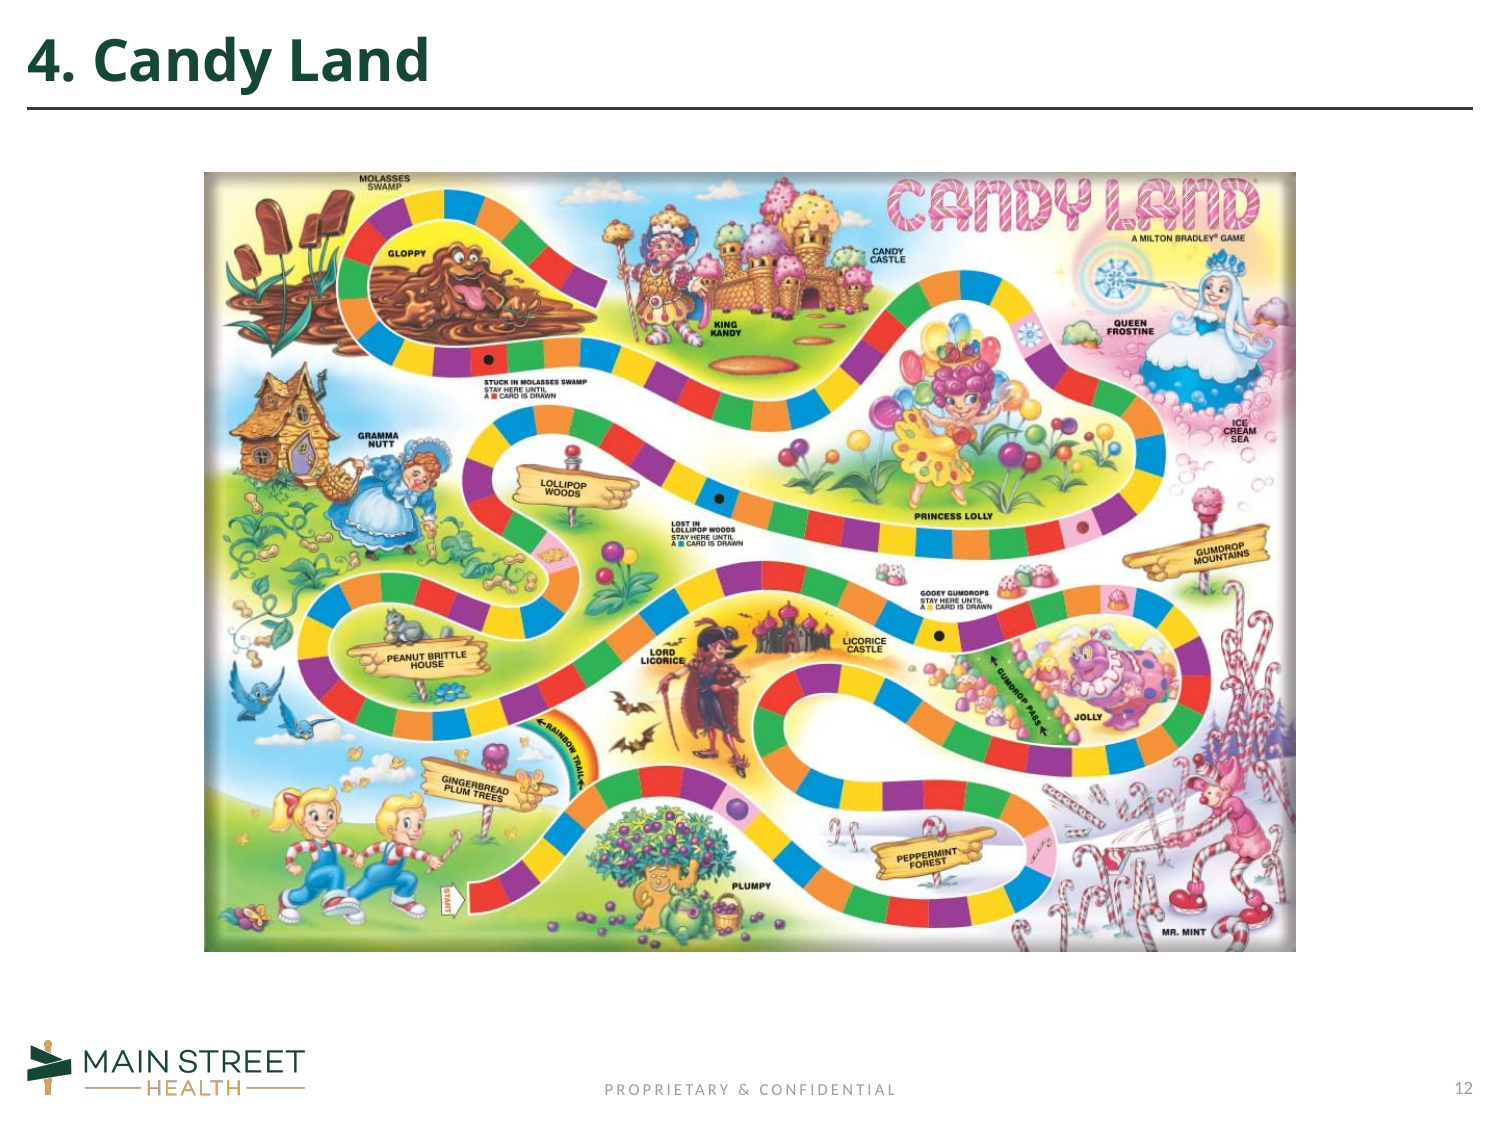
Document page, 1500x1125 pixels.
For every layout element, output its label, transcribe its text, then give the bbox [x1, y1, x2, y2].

title 4. Candy Land [11, 11, 1488, 113]
picture [17, 1030, 315, 1105]
picture [204, 172, 1296, 952]
